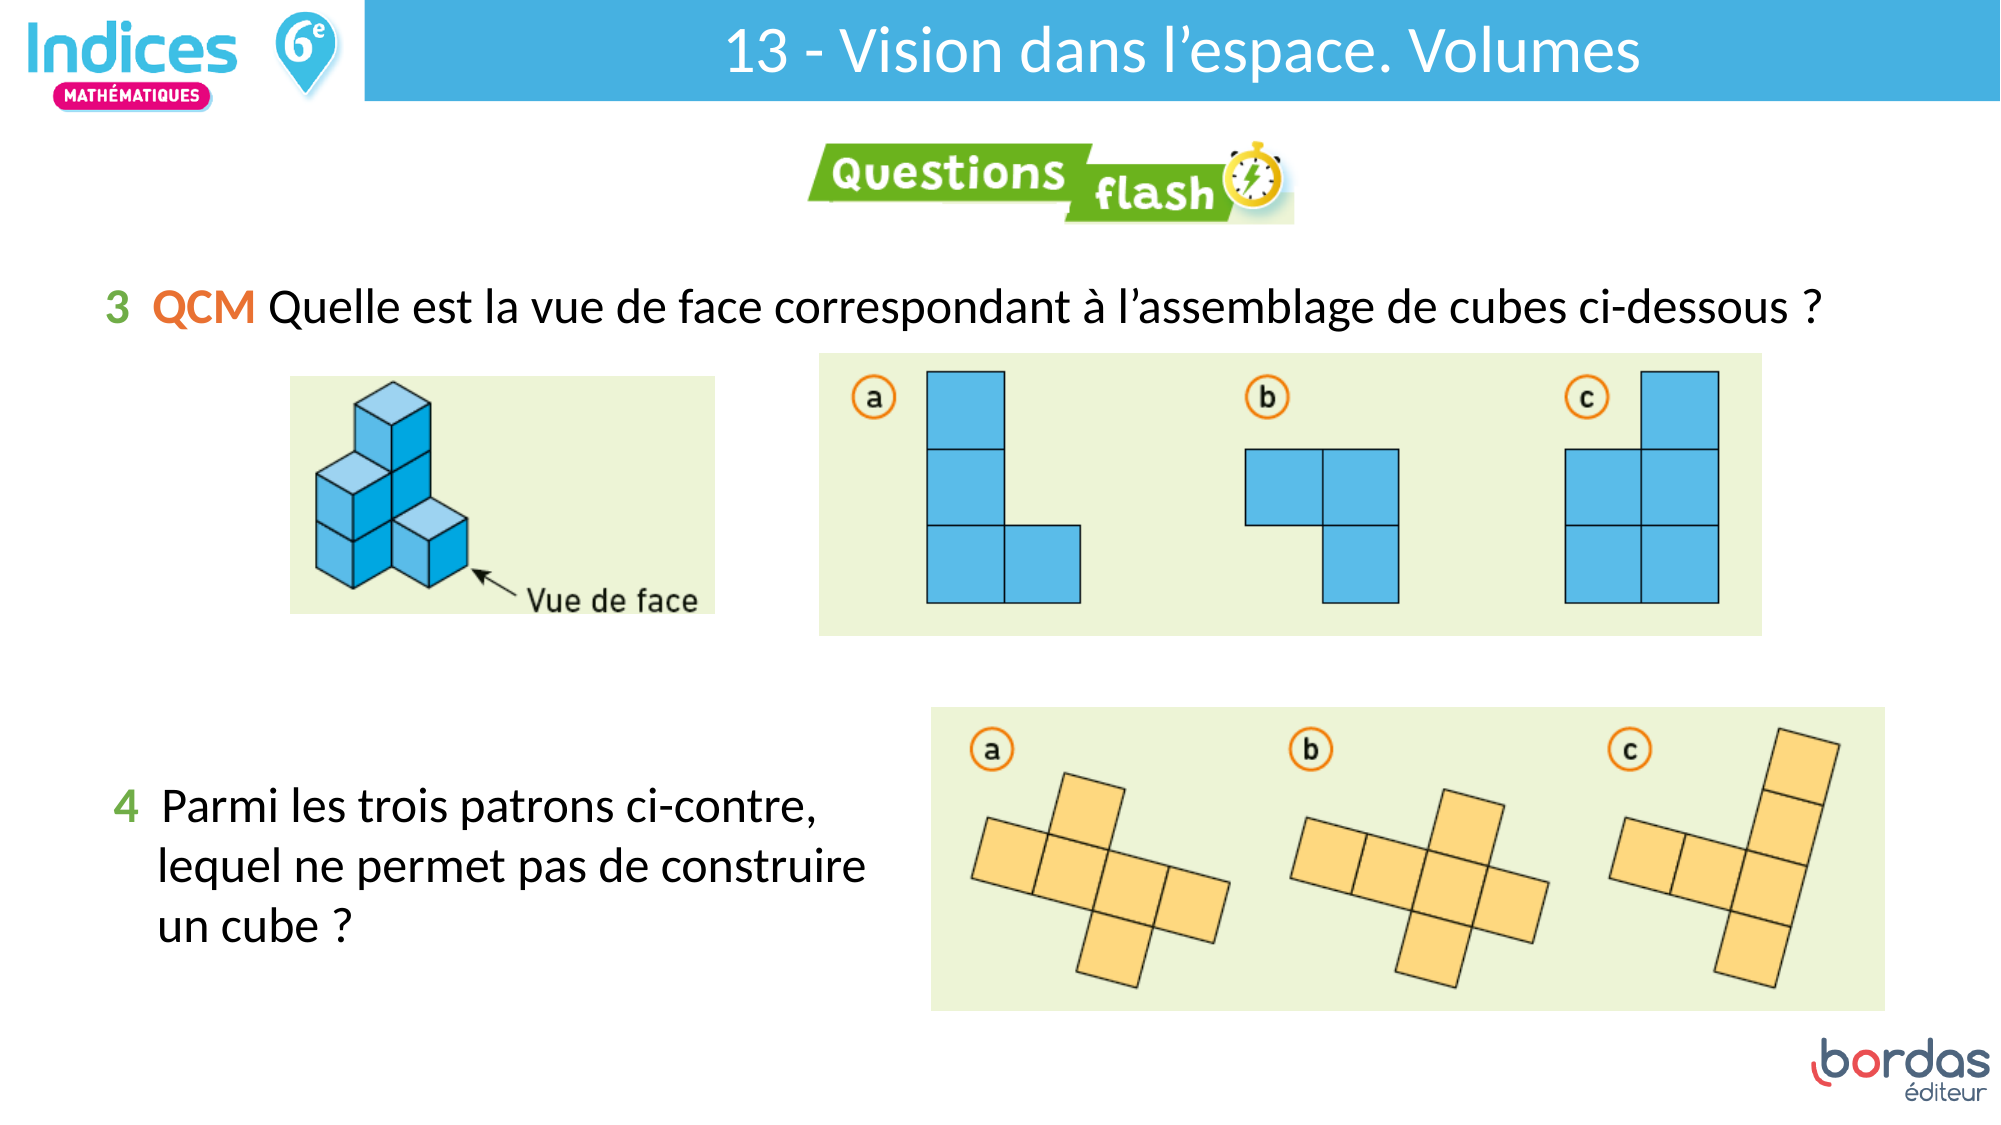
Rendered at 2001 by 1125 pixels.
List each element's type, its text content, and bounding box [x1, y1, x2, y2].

picture [930, 707, 1885, 1011]
text_box 4 Parmi les trois patrons ci-contre, lequel ne permet pas de construire un cube ? [98, 764, 930, 960]
picture [804, 135, 1306, 232]
picture [1799, 1032, 2000, 1108]
picture [818, 352, 1763, 636]
title 13 - Vision dans l’espace. Volumes [364, 0, 2000, 102]
text_box 3 QCM Quelle est la vue de face correspondant à l’assemblage de cubes ci-dessous ? [89, 266, 1860, 342]
picture [290, 376, 716, 614]
picture [21, 10, 344, 115]
